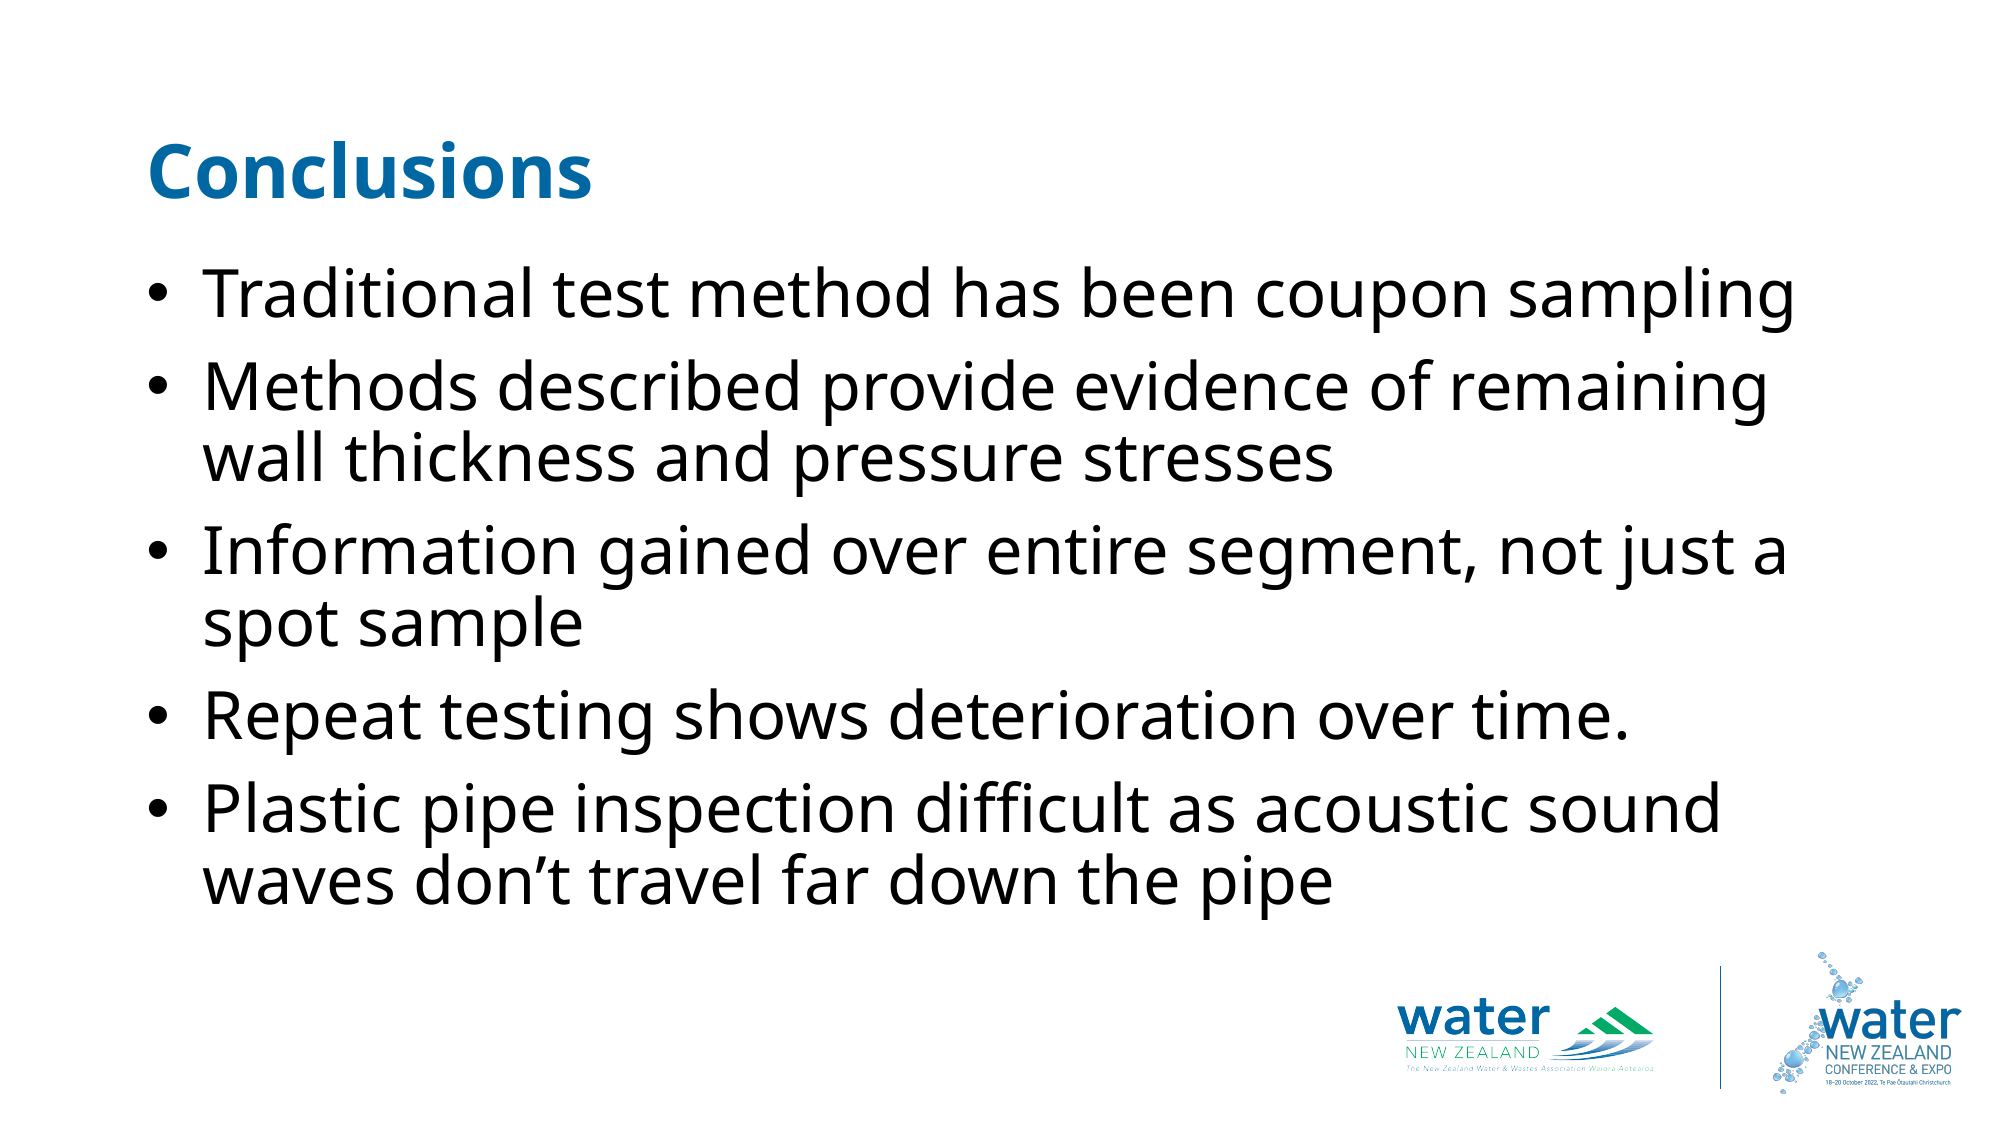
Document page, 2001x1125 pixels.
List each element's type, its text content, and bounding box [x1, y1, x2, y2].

list Traditional test method has been coupon sampling Methods described provide evidence of remaining wall thickness and pressure stresses Information gained over entire segment, not just a spot sample Repeat testing shows deterioration over time. Plastic pipe inspection difficult as acoustic sound waves don’t travel far down the pipe [131, 251, 1904, 1062]
list Conclusions [131, 125, 1904, 220]
picture [1397, 1062, 1654, 1071]
